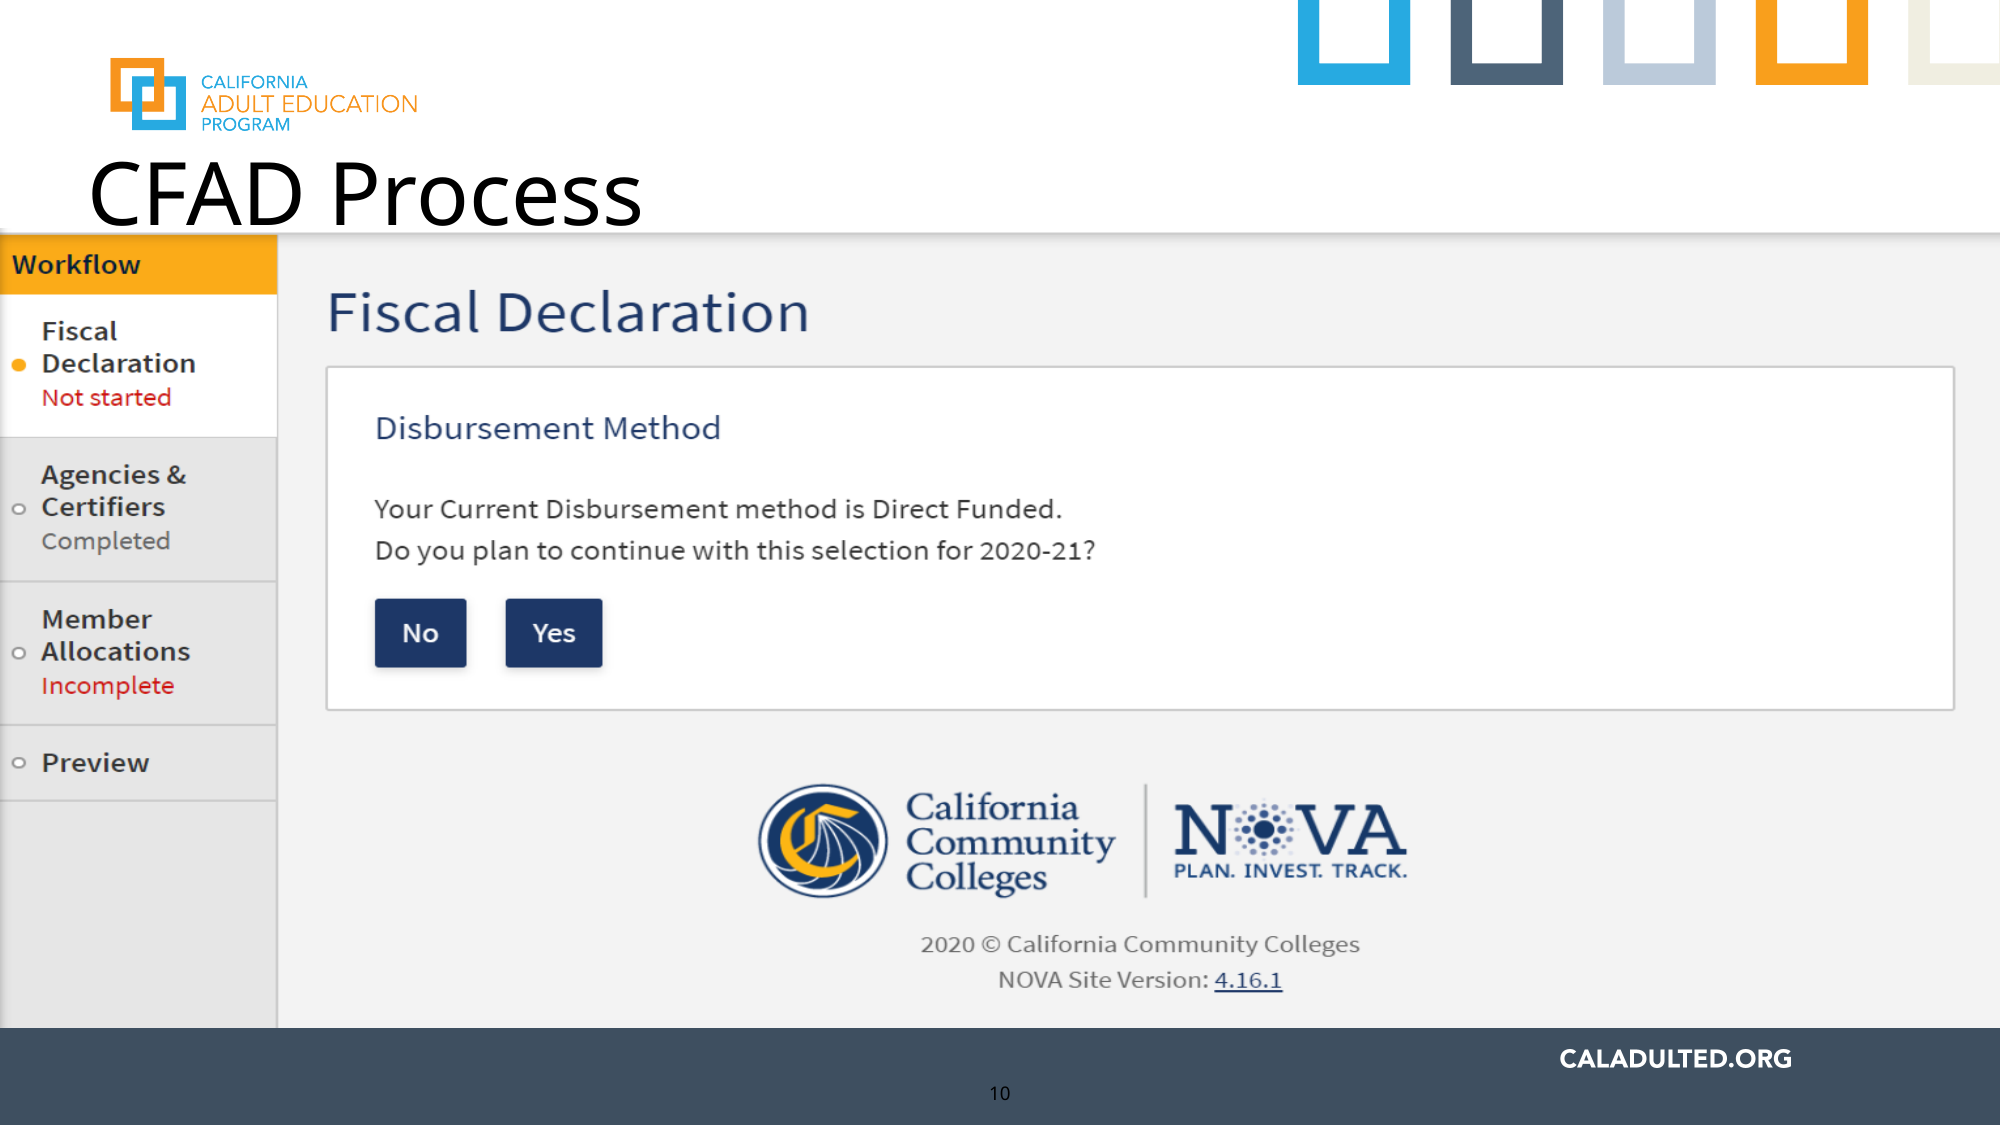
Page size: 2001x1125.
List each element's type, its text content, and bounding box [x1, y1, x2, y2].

picture [0, 0, 2000, 1125]
title CFAD Process [78, 81, 1709, 228]
slide_number 10 [980, 1072, 1022, 1113]
